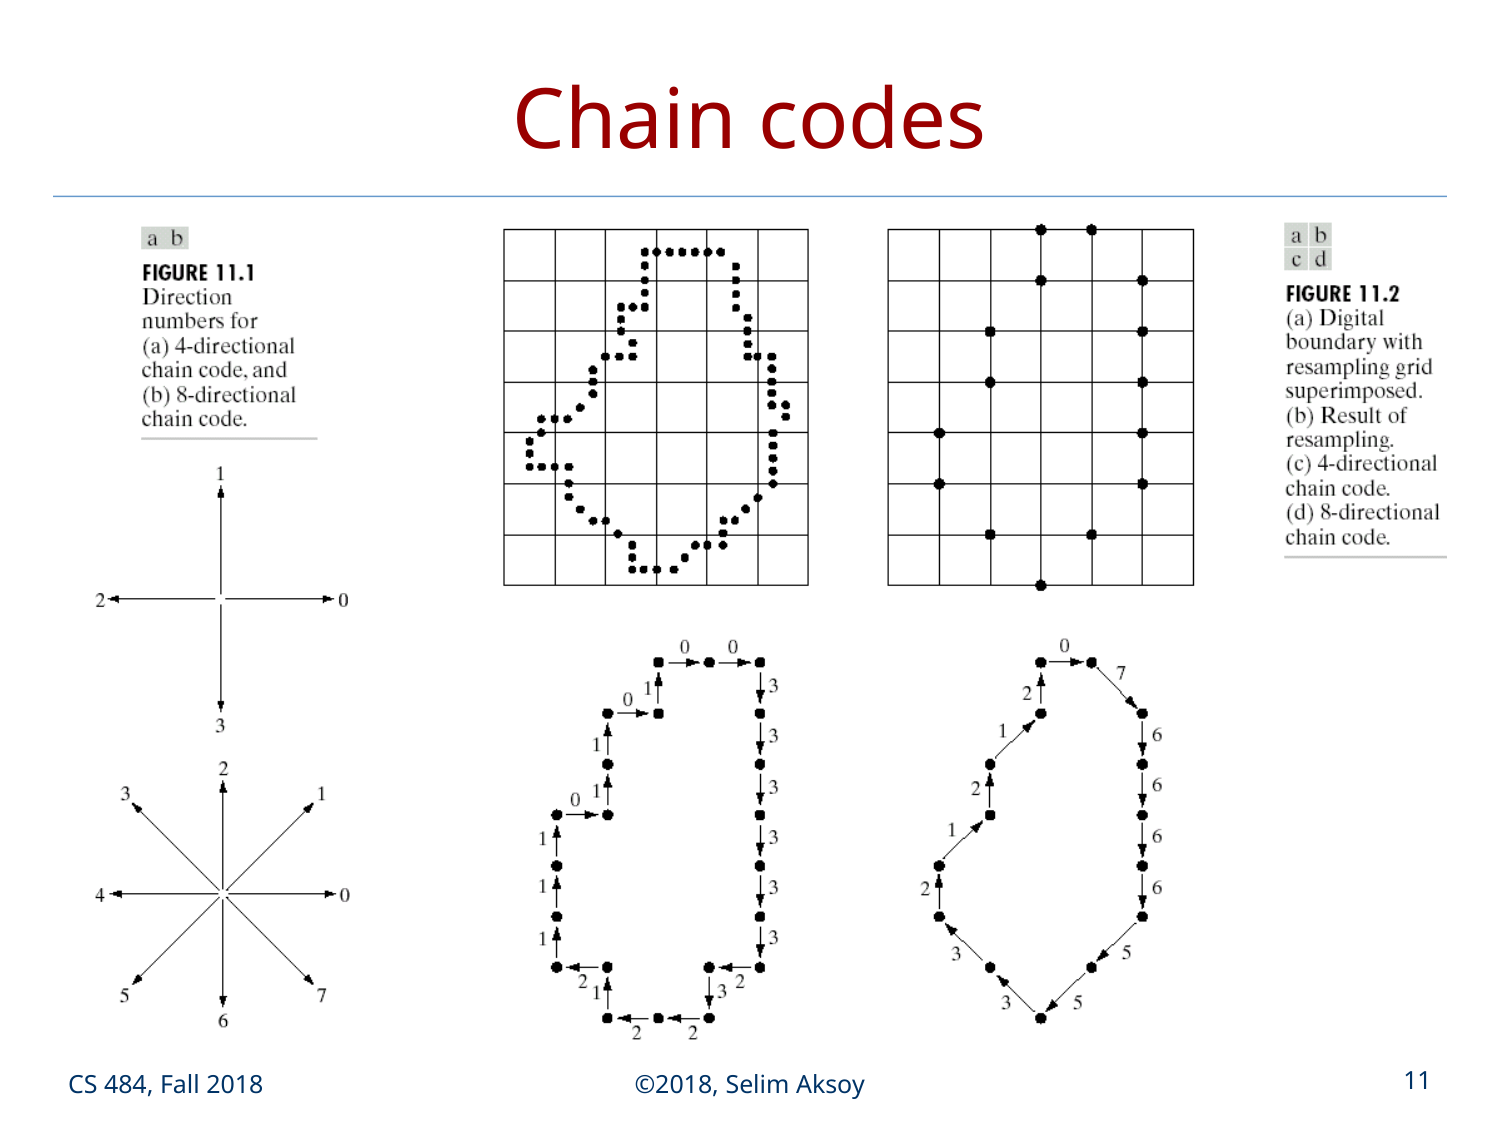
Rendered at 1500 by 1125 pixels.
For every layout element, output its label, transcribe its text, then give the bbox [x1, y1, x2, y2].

picture [87, 218, 361, 740]
title Chain codes [53, 31, 1447, 173]
slide_number CS 484, Fall 2018 [52, 1052, 366, 1107]
footer ©2018, Selim Aksoy [511, 1055, 988, 1107]
picture [87, 749, 360, 1036]
slide_number 11 [1134, 1053, 1448, 1107]
picture [501, 219, 1448, 1047]
